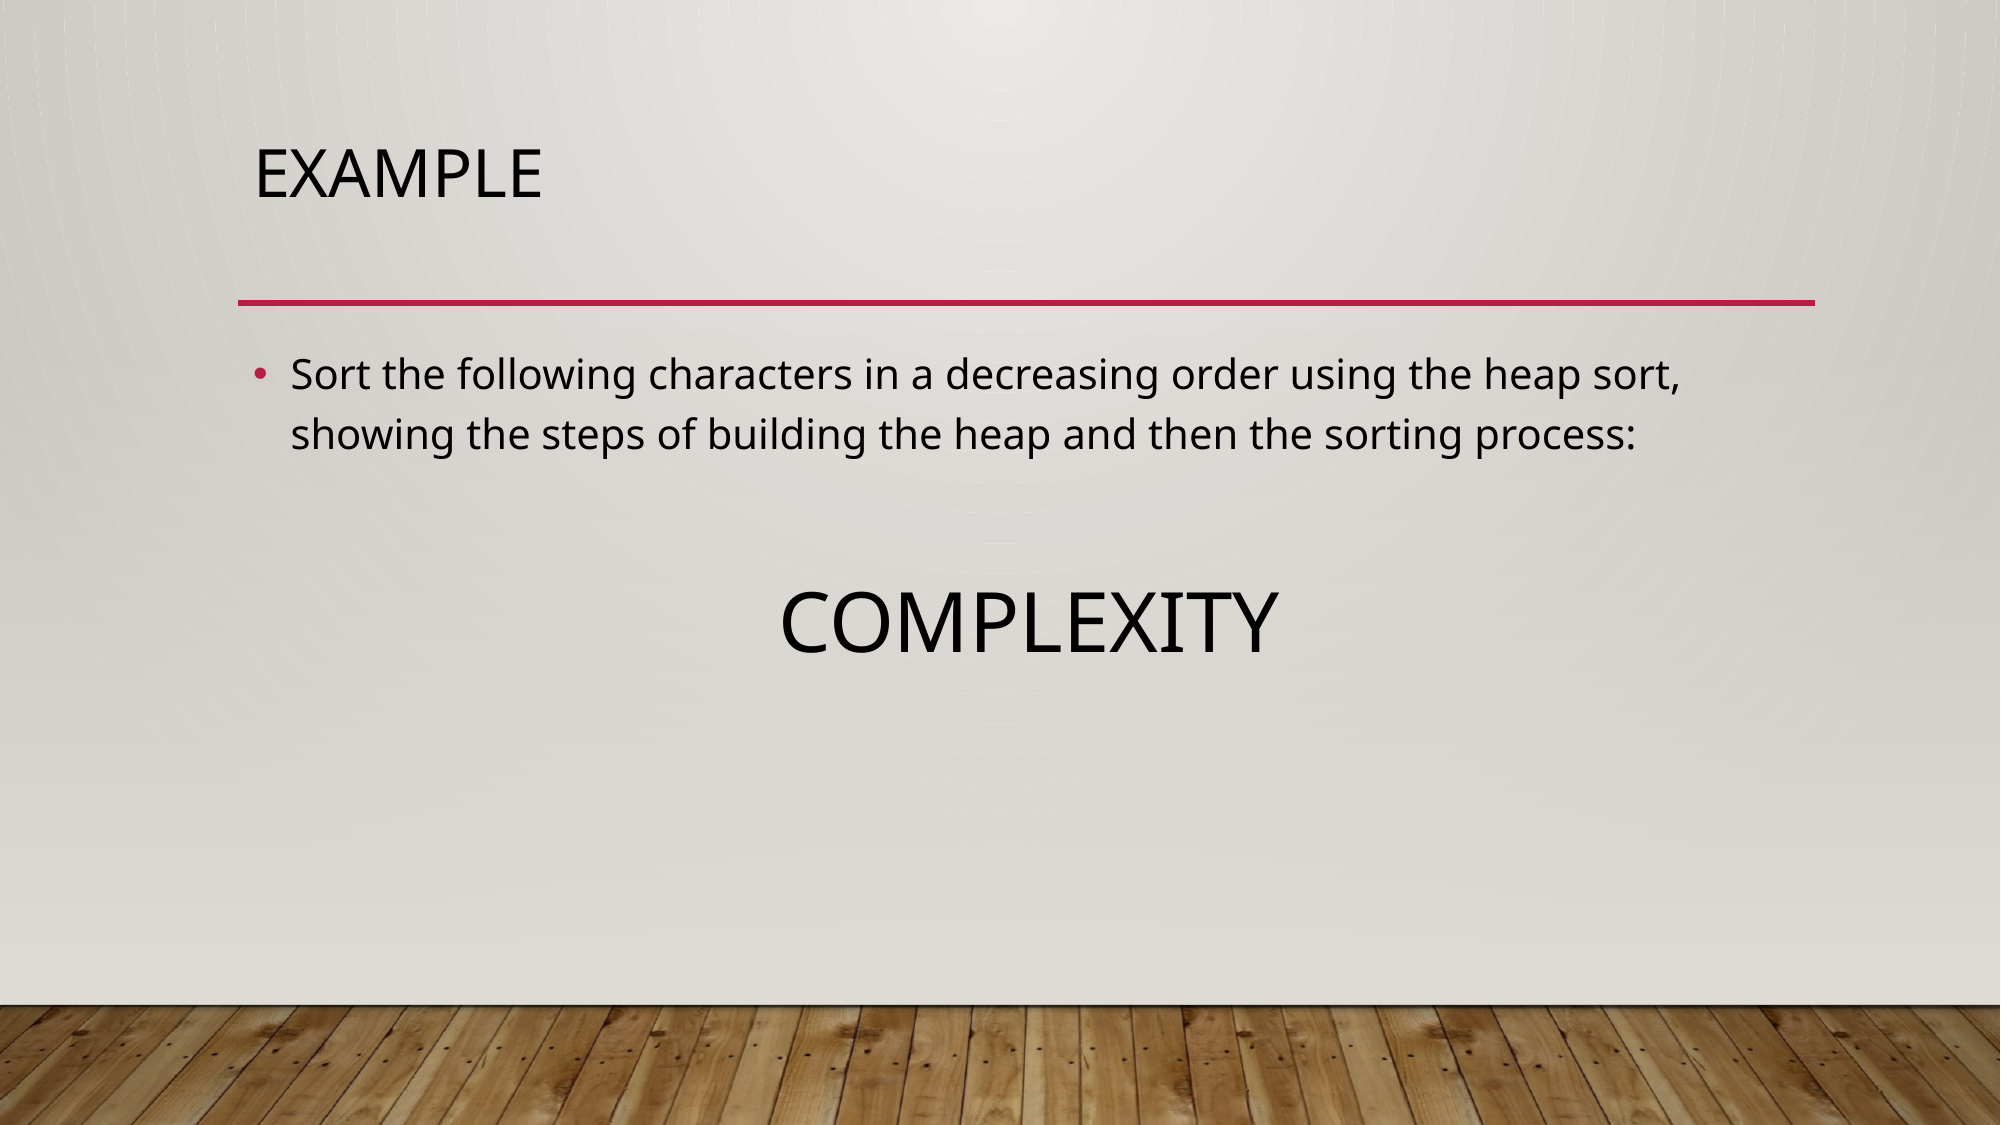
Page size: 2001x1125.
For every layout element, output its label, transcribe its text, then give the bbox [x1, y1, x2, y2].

title Example [238, 131, 1814, 305]
list Sort the following characters in a decreasing order using the heap sort, showing the steps of building the heap and then the sorting process: COMPLEXITY [238, 330, 1814, 897]
picture [0, 1005, 2000, 1125]
